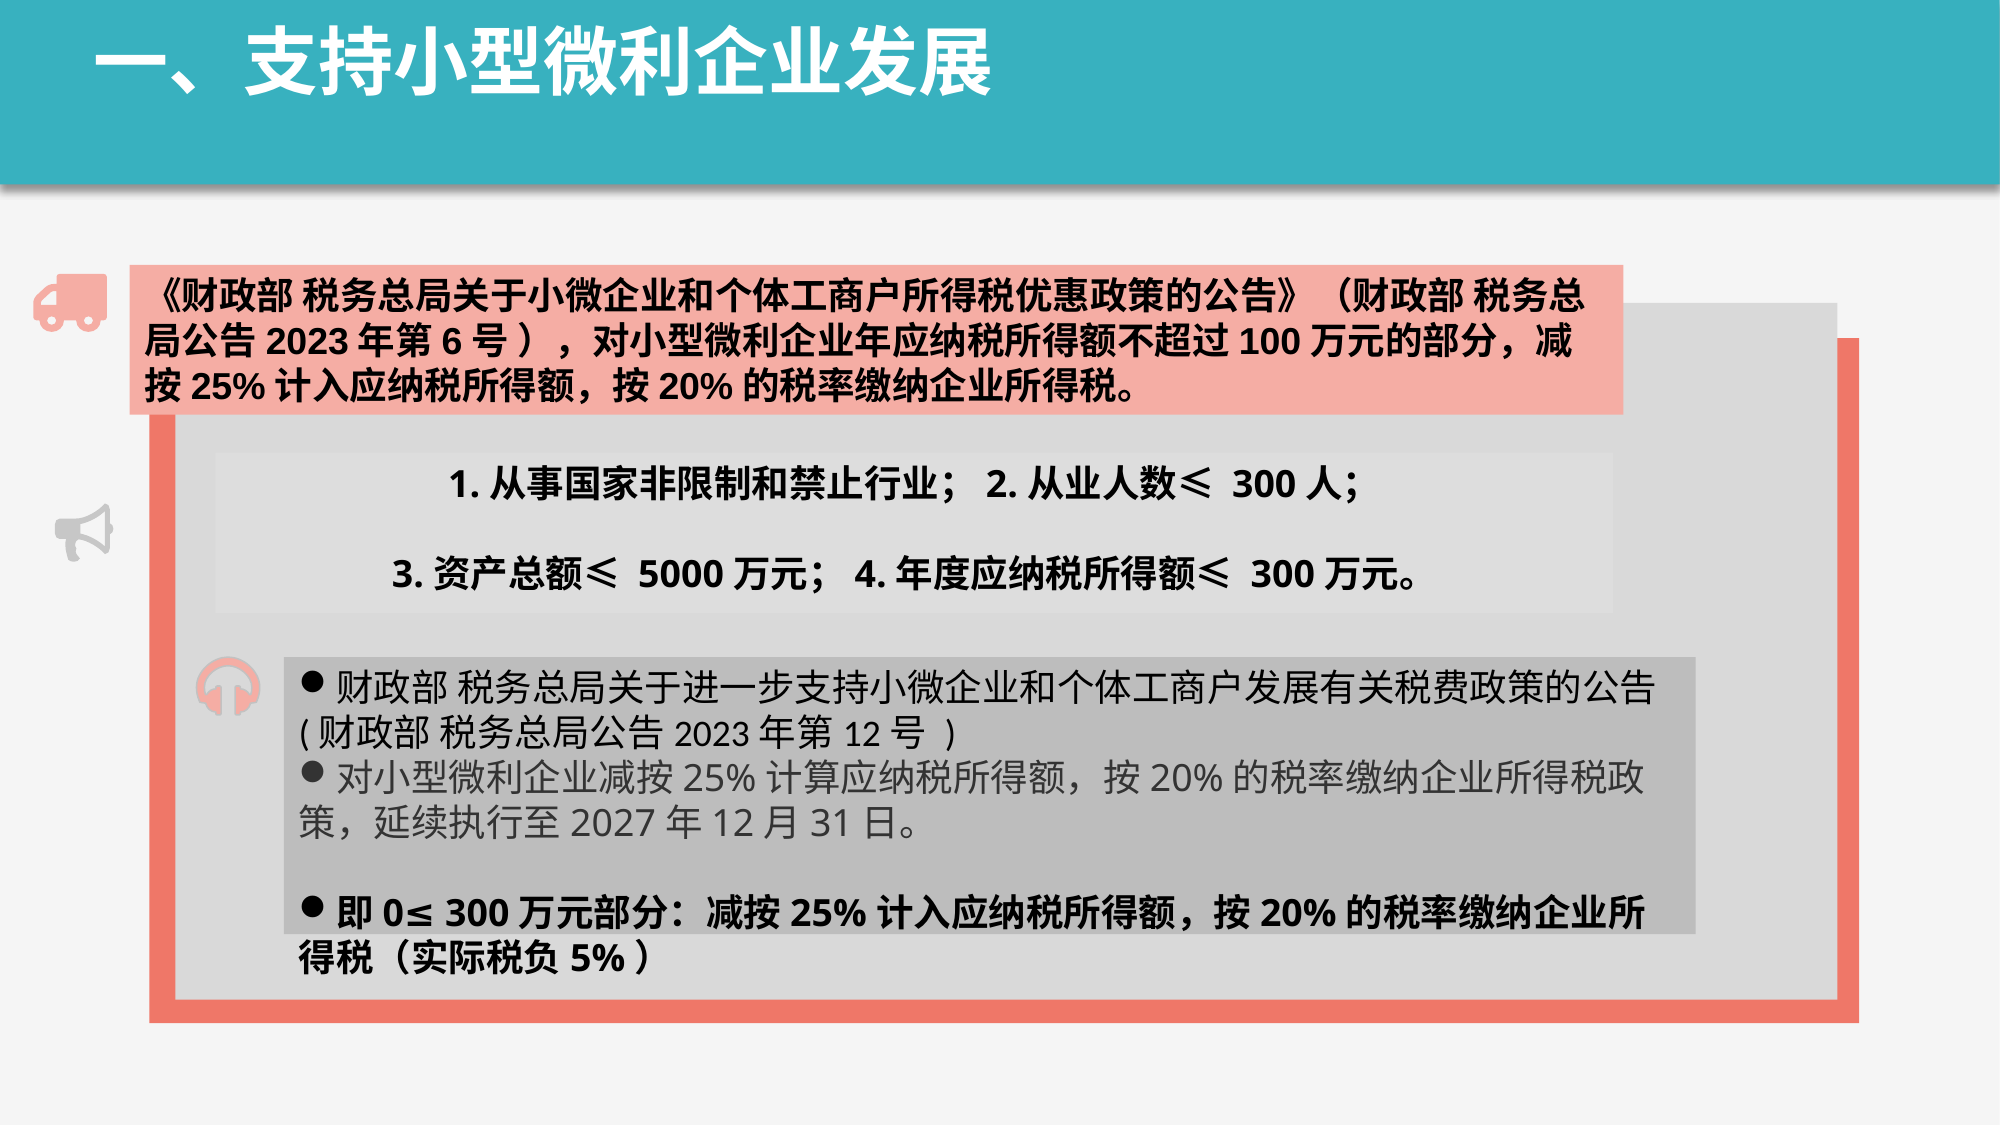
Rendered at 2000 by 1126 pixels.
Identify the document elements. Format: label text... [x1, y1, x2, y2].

text_box [149, 338, 1860, 1024]
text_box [196, 656, 1696, 935]
text_box [0, 0, 2000, 187]
text_box [175, 302, 1838, 1000]
text_box 一、支持小型微利企业发展 [78, 7, 1207, 192]
text_box [54, 503, 114, 562]
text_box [33, 264, 1624, 417]
text_box 1.从事国家非限制和禁止行业；2.从业人数≤ 300人； 3.资产总额≤ 5000万元；4.年度应纳税所得额≤ 300万元。 [215, 452, 1614, 614]
